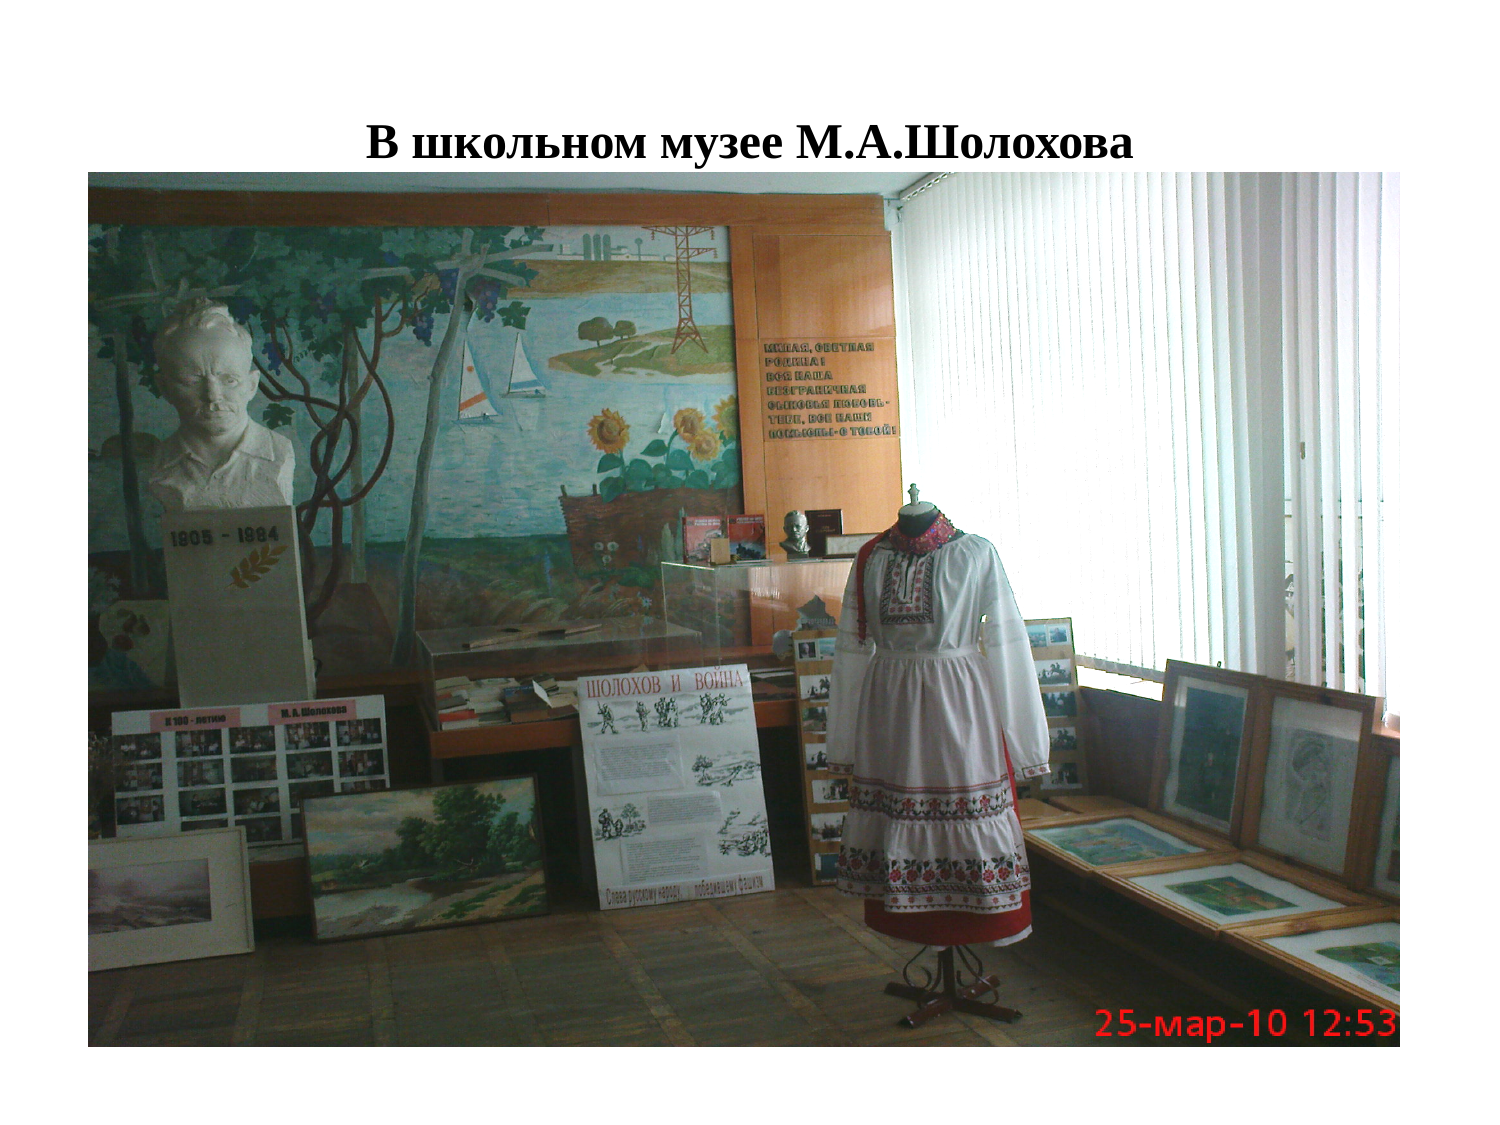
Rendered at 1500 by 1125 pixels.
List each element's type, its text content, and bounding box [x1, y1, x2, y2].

picture [88, 172, 1400, 1048]
title В школьном музее М.А.Шолохова [75, 45, 1425, 233]
